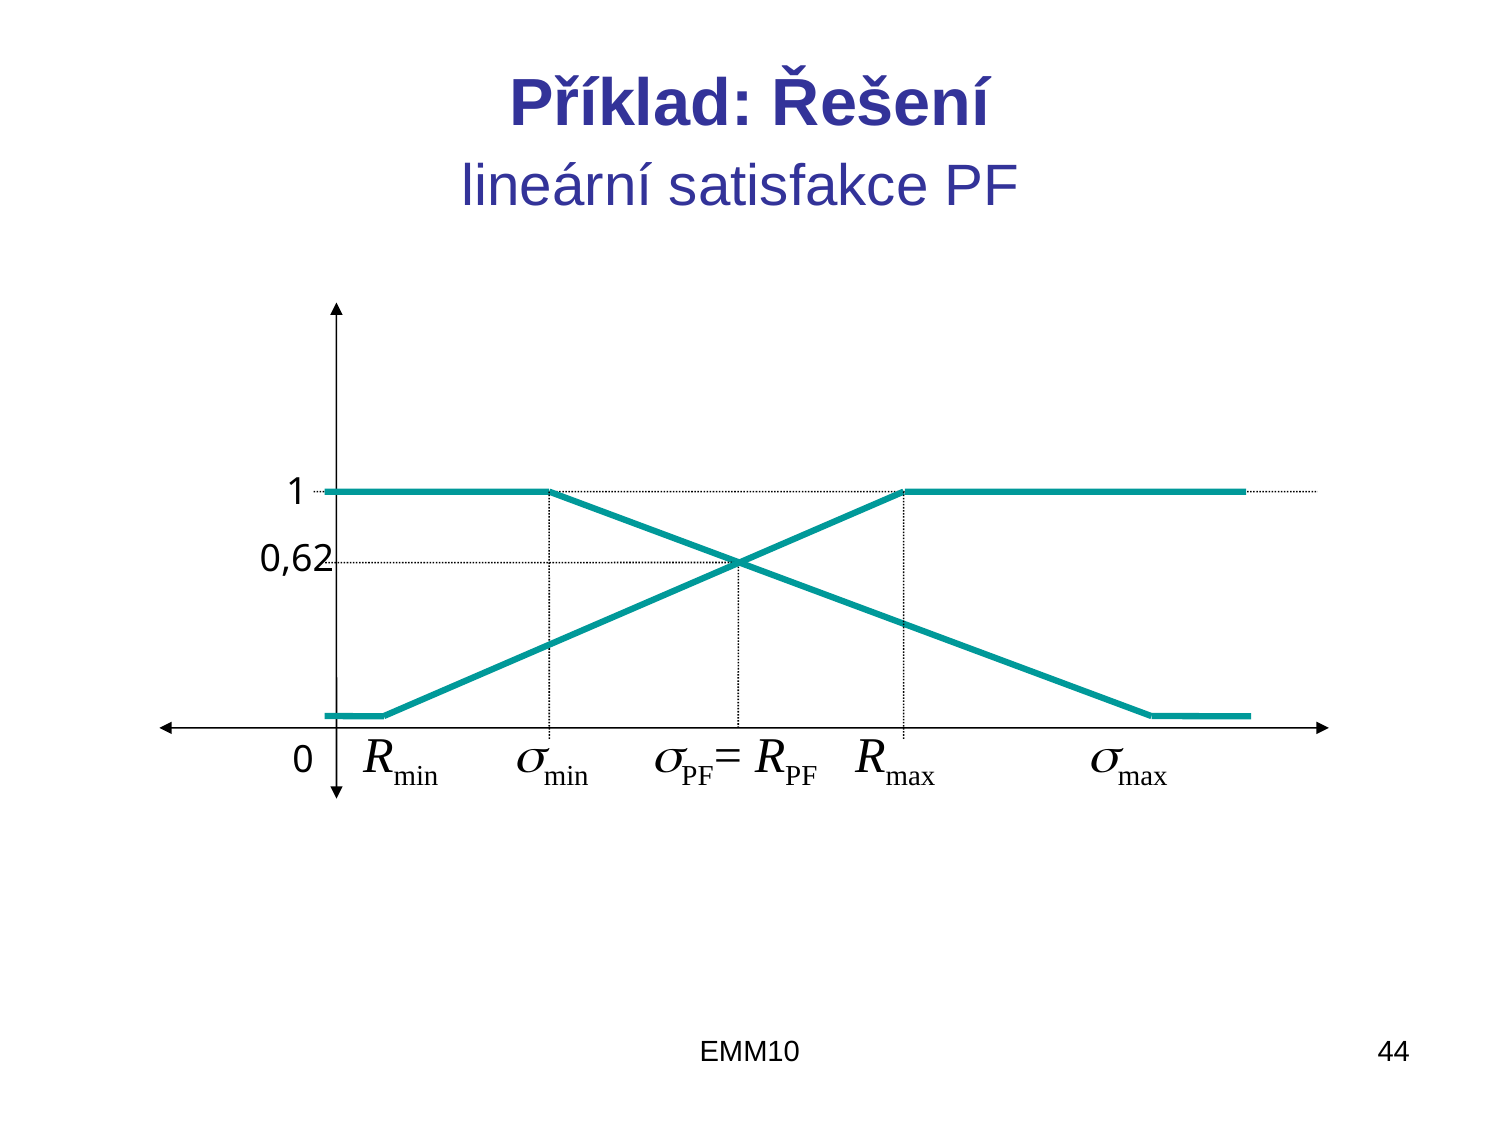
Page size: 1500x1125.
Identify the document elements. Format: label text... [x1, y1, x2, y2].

text_box [330, 717, 343, 799]
text_box [159, 721, 277, 735]
text_box Rmin min PF= RPF Rmax max [348, 716, 1365, 793]
text_box 0 [277, 727, 325, 788]
text_box 1 [271, 459, 319, 520]
text_box [330, 302, 343, 491]
slide_number 44 [1074, 1024, 1426, 1103]
title Příklad: Řešení lineární satisfakce PF [74, 44, 1426, 233]
footer EMM10 [512, 1024, 988, 1103]
text_box 0,62 [244, 527, 399, 587]
